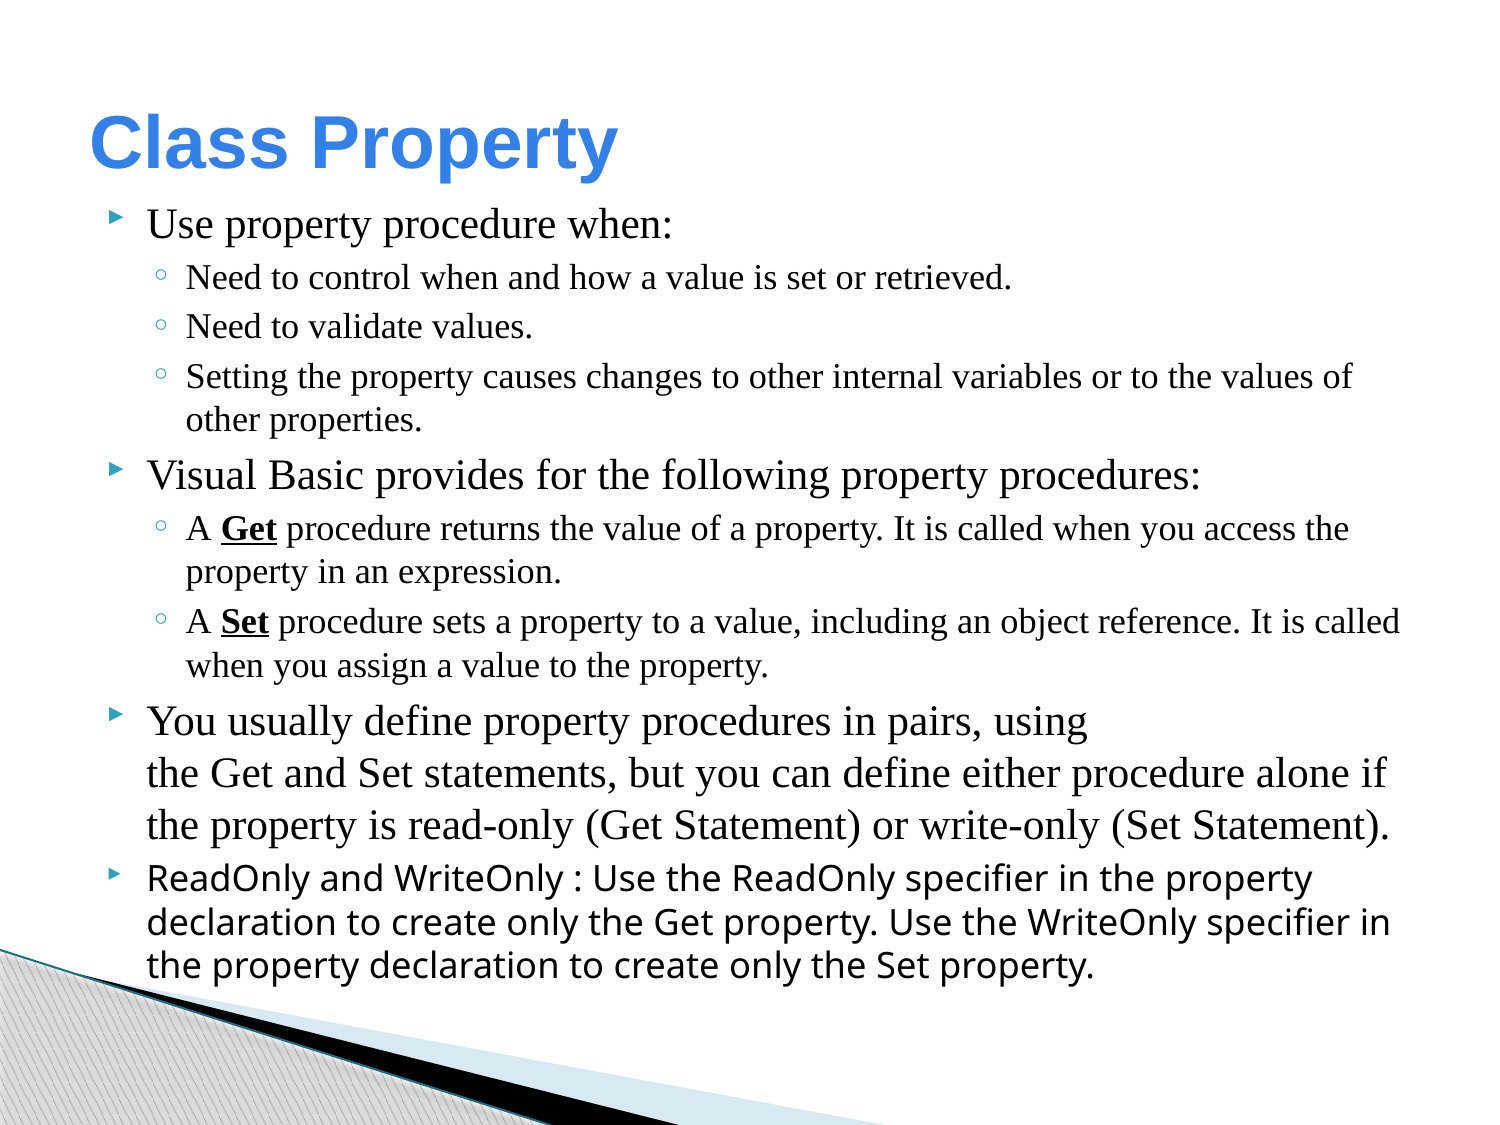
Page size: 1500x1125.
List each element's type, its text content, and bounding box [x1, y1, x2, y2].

list Use property procedure when: Need to control when and how a value is set or retrieved. Need to validate values. Setting the property causes changes to other internal variables or to the values of other properties. Visual Basic provides for the following property procedures: A Get procedure returns the value of a property. It is called when you access the property in an expression. A Set procedure sets a property to a value, including an object reference. It is called when you assign a value to the property. You usually define property procedures in pairs, using the Get and Set statements, but you can define either procedure alone if the property is read-only (Get Statement) or write-only (Set Statement). ReadOnly and WriteOnly : Use the ReadOnly specifier in the property declaration to create only the Get property. Use the WriteOnly specifier in the property declaration to create only the Set property. [75, 187, 1436, 1035]
title Class Property [75, 45, 1425, 187]
